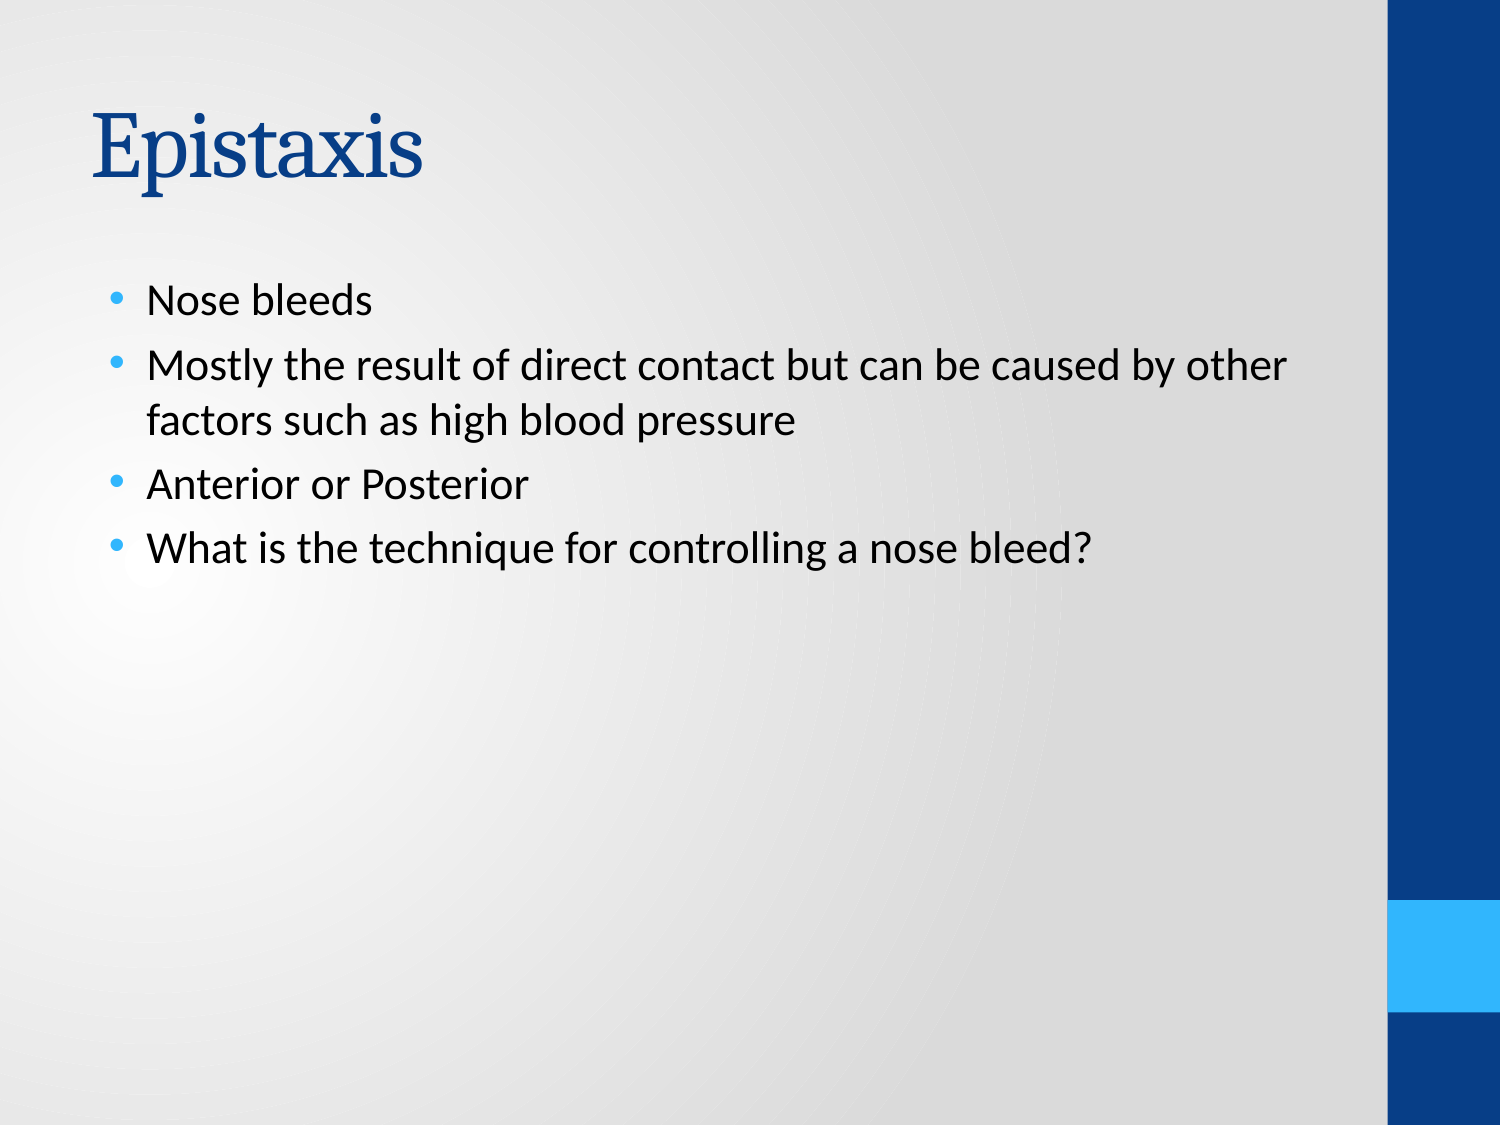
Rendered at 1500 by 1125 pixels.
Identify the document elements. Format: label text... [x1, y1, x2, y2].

title Epistaxis [75, 45, 1325, 233]
list Nose bleeds Mostly the result of direct contact but can be caused by other factors such as high blood pressure Anterior or Posterior What is the technique for controlling a nose bleed? [75, 262, 1325, 1050]
